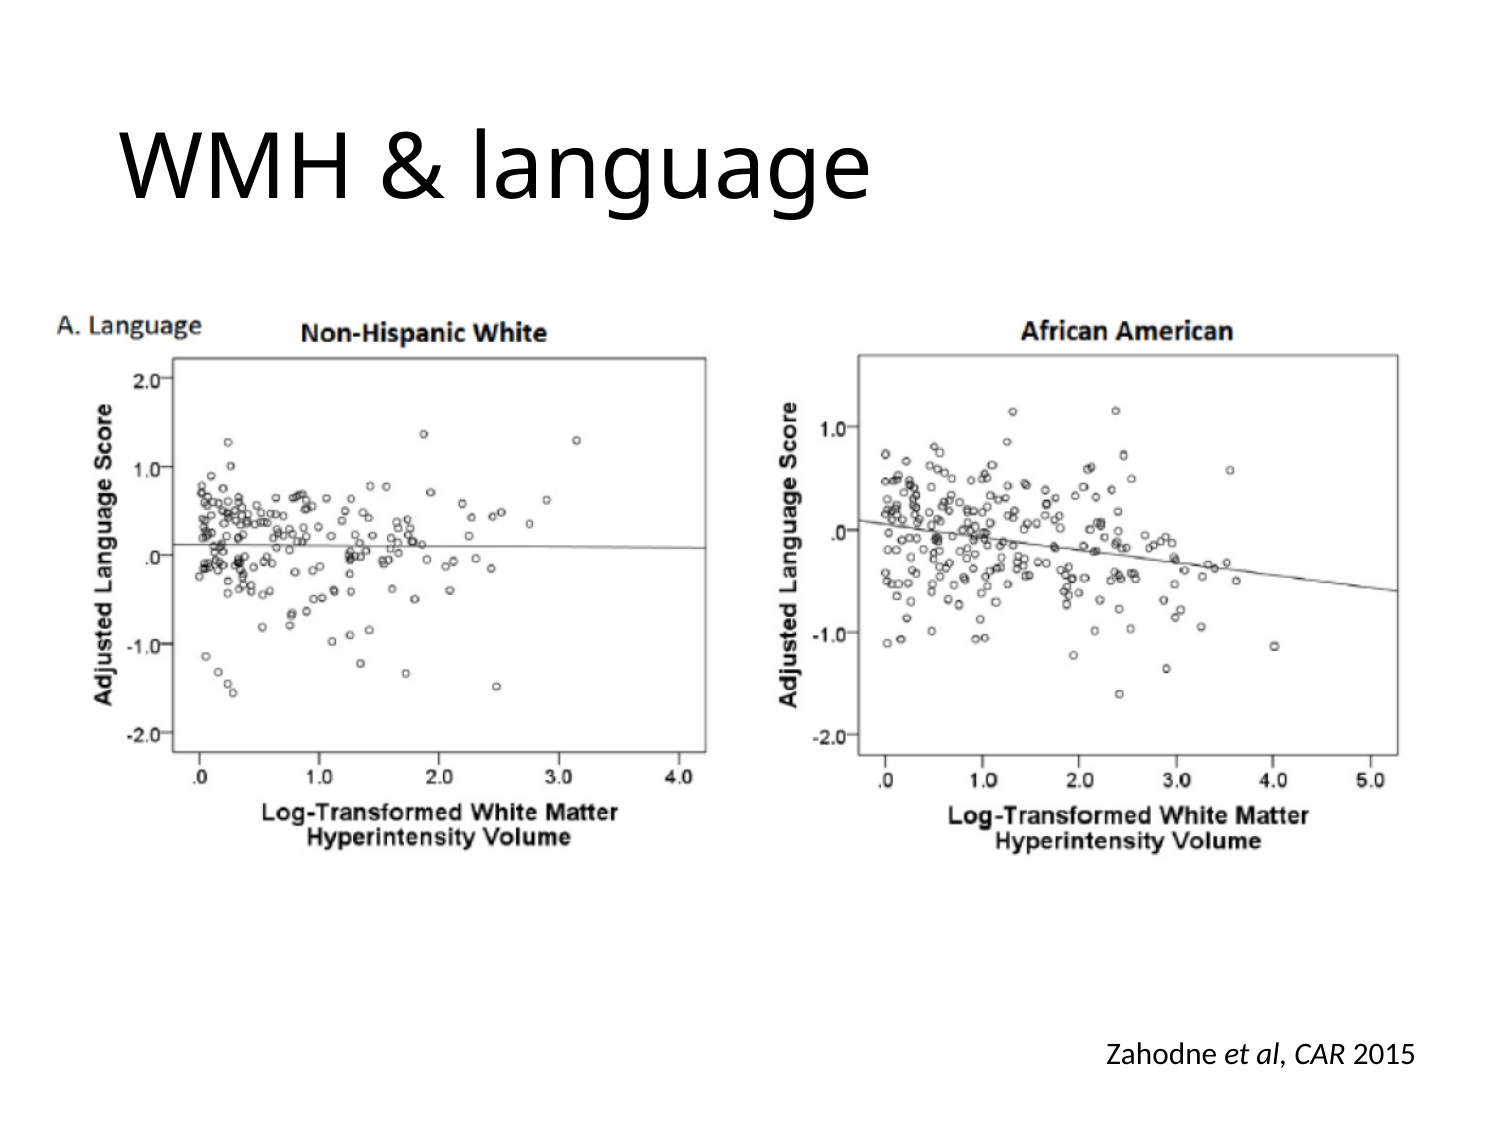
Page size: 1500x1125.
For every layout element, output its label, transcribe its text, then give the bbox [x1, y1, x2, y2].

picture [43, 299, 1450, 860]
title WMH & language [103, 59, 1397, 278]
text_box Zahodne et al, CAR 2015 [1091, 1025, 1500, 1079]
